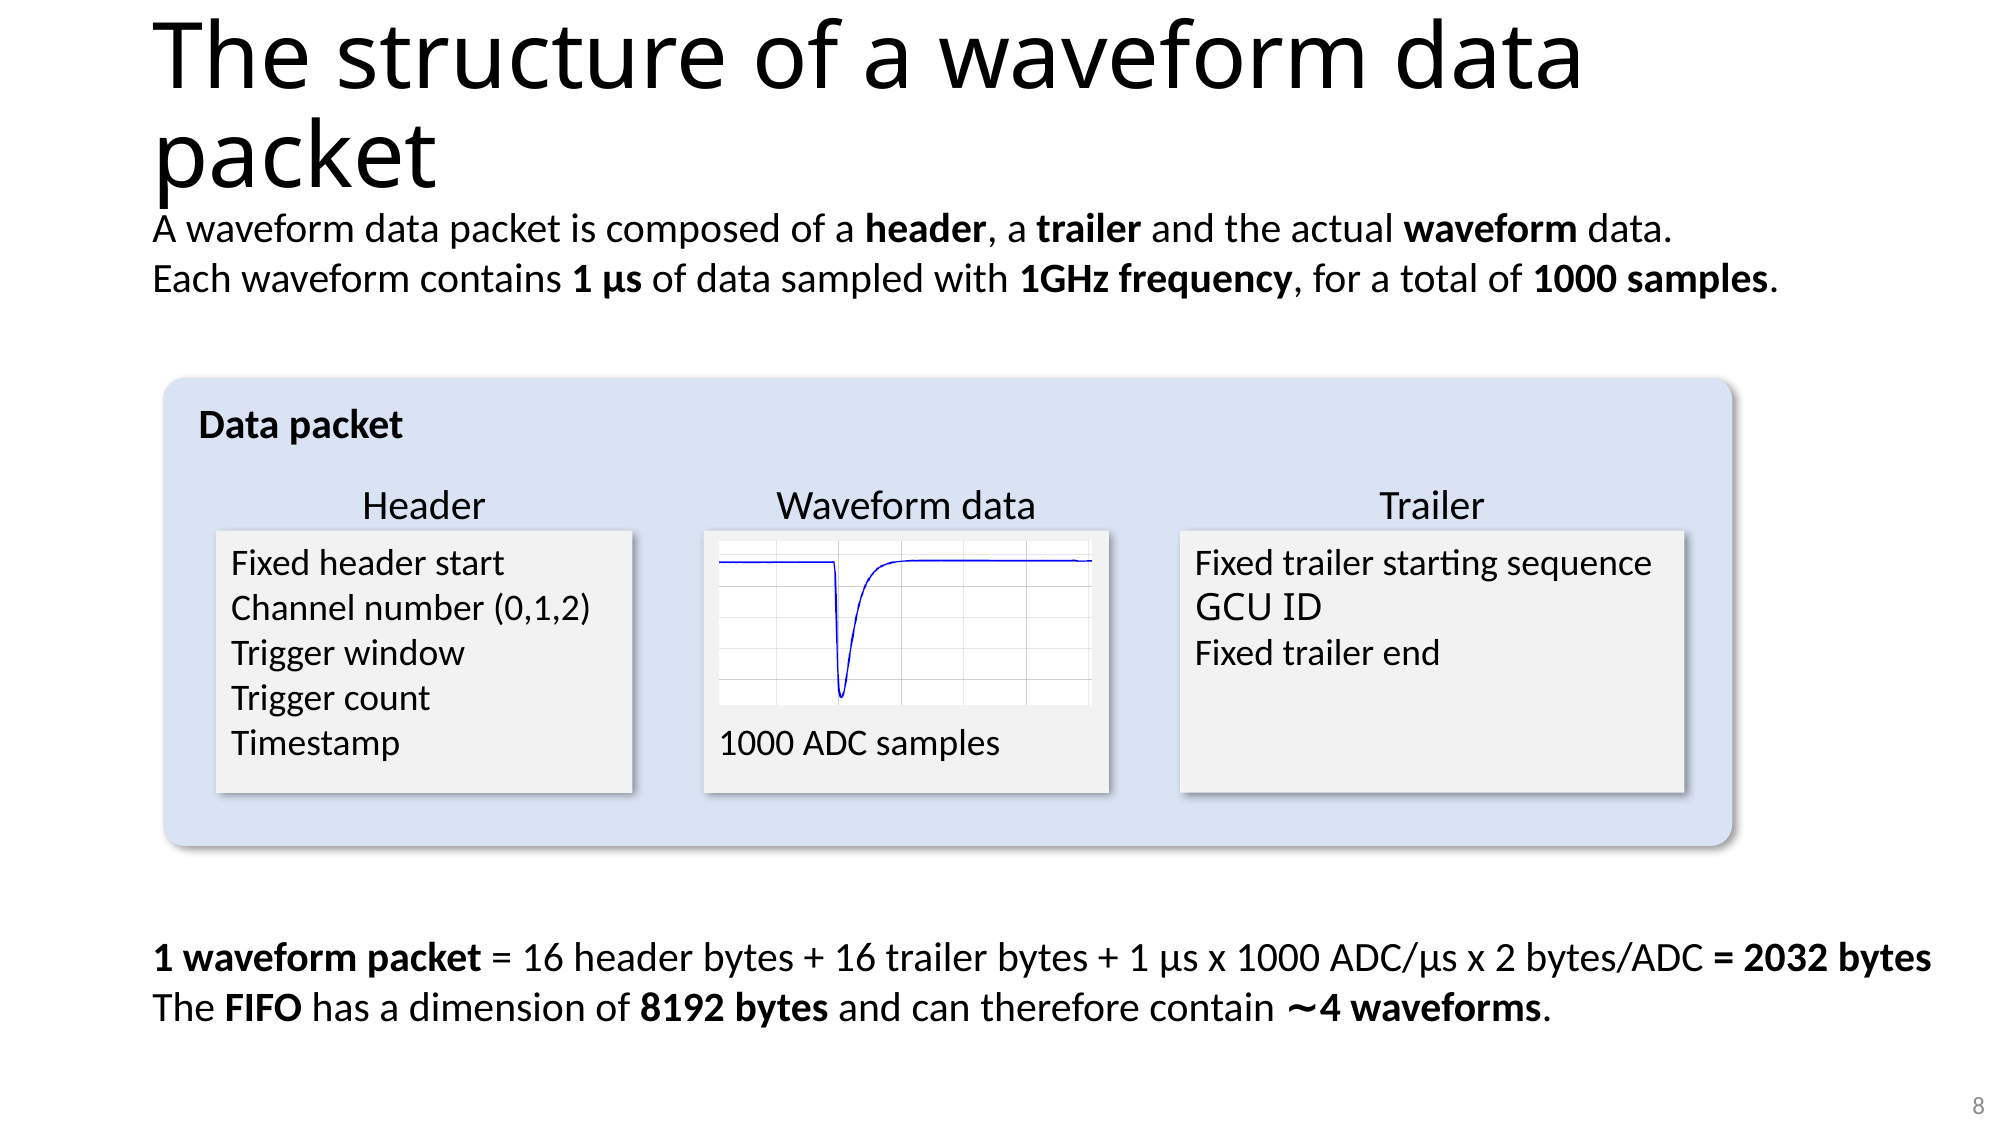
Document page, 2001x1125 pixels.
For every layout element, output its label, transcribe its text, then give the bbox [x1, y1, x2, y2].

text_box Fixed trailer starting sequence GCU ID Fixed trailer end [1179, 530, 1685, 794]
text_box Trailer [1180, 470, 1685, 530]
text_box A waveform data packet is composed of a header, a trailer and the actual waveform data. Each waveform contains 1 μs of data sampled with 1GHz frequency, for a total of 1000 samples. [137, 193, 1983, 309]
text_box Data packet [183, 389, 612, 455]
text_box 1 waveform packet = 16 header bytes + 16 trailer bytes + 1 μs x 1000 ADC/μs x 2 bytes/ADC = 2032 bytes The FIFO has a dimension of 8192 bytes and can therefore contain ∼4 waveforms. [137, 922, 1983, 1038]
text_box Header [216, 470, 633, 530]
text_box Fixed header start Channel number (0,1,2) Trigger window Trigger count Timestamp [215, 530, 633, 794]
slide_number 8 [1550, 1083, 2000, 1125]
text_box 1000 ADC samples [703, 530, 1110, 794]
title The structure of a waveform data packet [137, 0, 1908, 193]
text_box [162, 376, 1734, 847]
text_box Waveform data [703, 470, 1109, 530]
picture [719, 541, 1092, 705]
